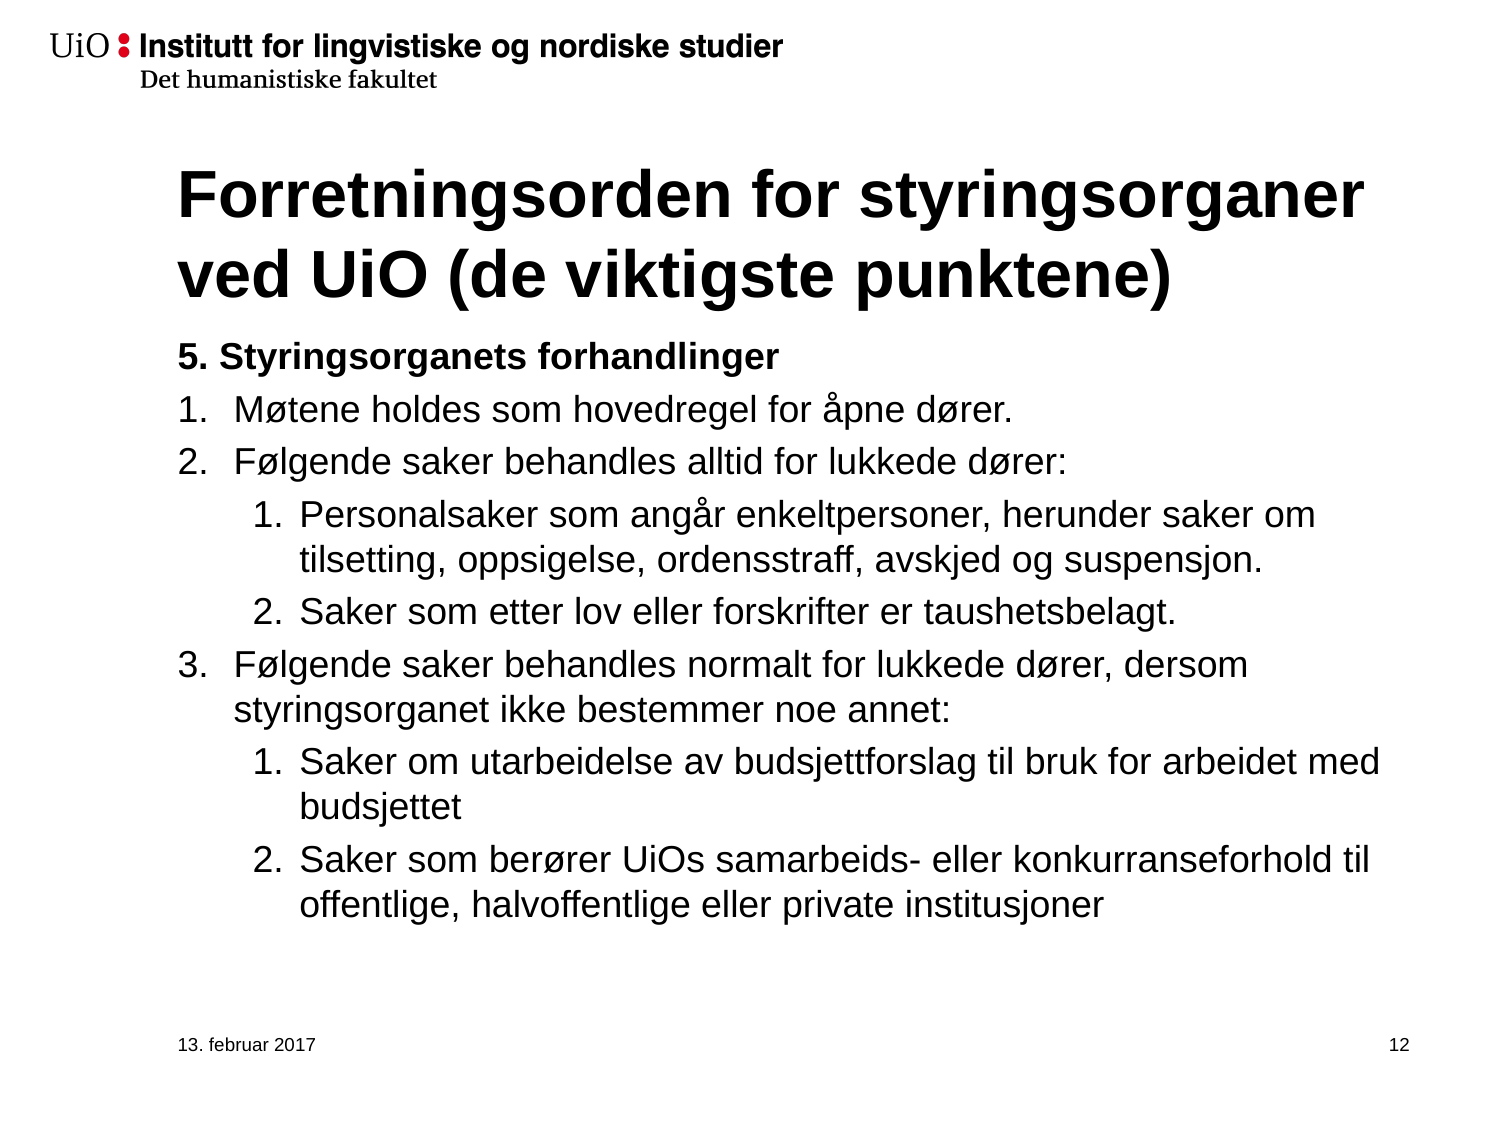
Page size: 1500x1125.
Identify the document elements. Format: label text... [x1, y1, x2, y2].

title Forretningsorden for styringsorganer ved UiO (de viktigste punktene) [162, 137, 1426, 324]
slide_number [162, 1024, 476, 1101]
slide_number 13 [1312, 1024, 1426, 1101]
list 5. Styringsorganets forhandlinger Møtene holdes som hovedregel for åpne dører. Følgende saker behandles alltid for lukkede dører: Personalsaker som angår enkeltpersoner, herunder saker om tilsetting, oppsigelse, ordensstraff, avskjed og suspensjon. Saker som etter lov eller forskrifter er taushetsbelagt. Følgende saker behandles normalt for lukkede dører, dersom styringsorganet ikke bestemmer noe annet: Saker om utarbeidelse av budsjettforslag til bruk for arbeidet med budsjettet Saker som berører UiOs samarbeids- eller konkurranseforhold til offentlige, halvoffentlige eller private institusjoner [162, 324, 1426, 1001]
picture [50, 33, 783, 88]
